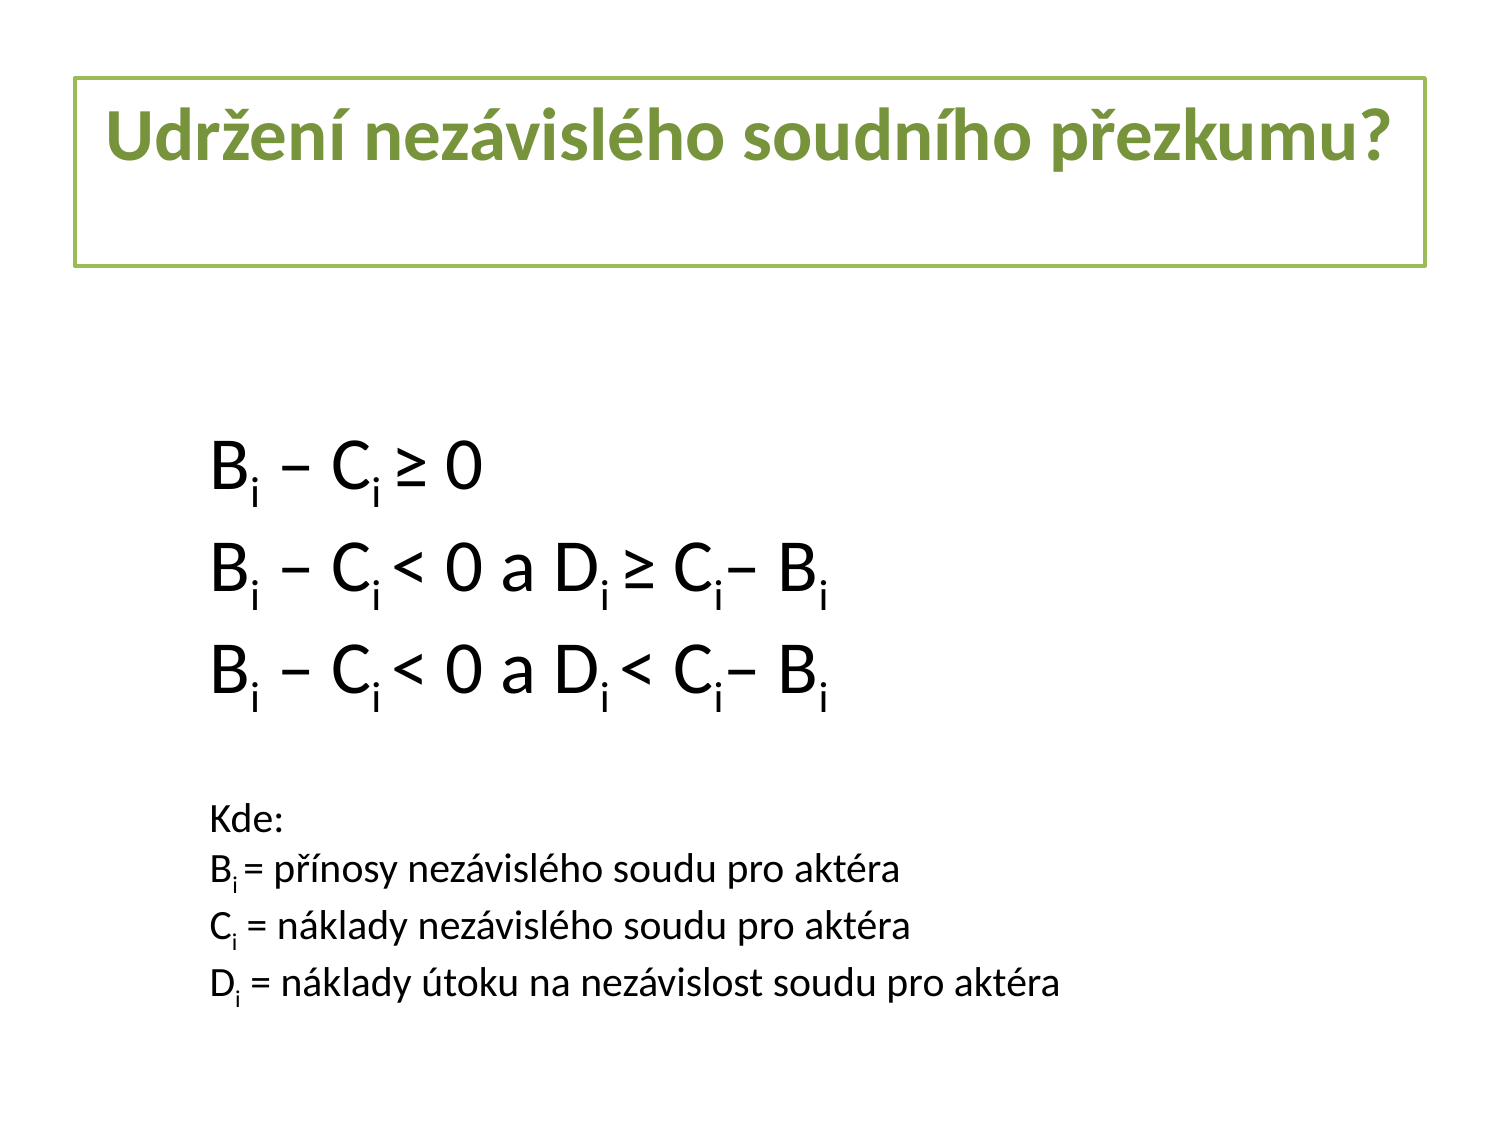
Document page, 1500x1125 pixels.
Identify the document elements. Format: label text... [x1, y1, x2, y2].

text_box Bi – Ci ≥ 0 Bi – Ci < 0 a Di ≥ Ci– Bi Bi – Ci < 0 a Di < Ci– Bi Kde: Bi = přínosy nezávislého soudu pro aktéra Ci = náklady nezávislého soudu pro aktéra Di = náklady útoku na nezávislost soudu pro aktéra [194, 361, 1282, 1020]
text_box Udržení nezávislého soudního přezkumu? [73, 76, 1427, 268]
